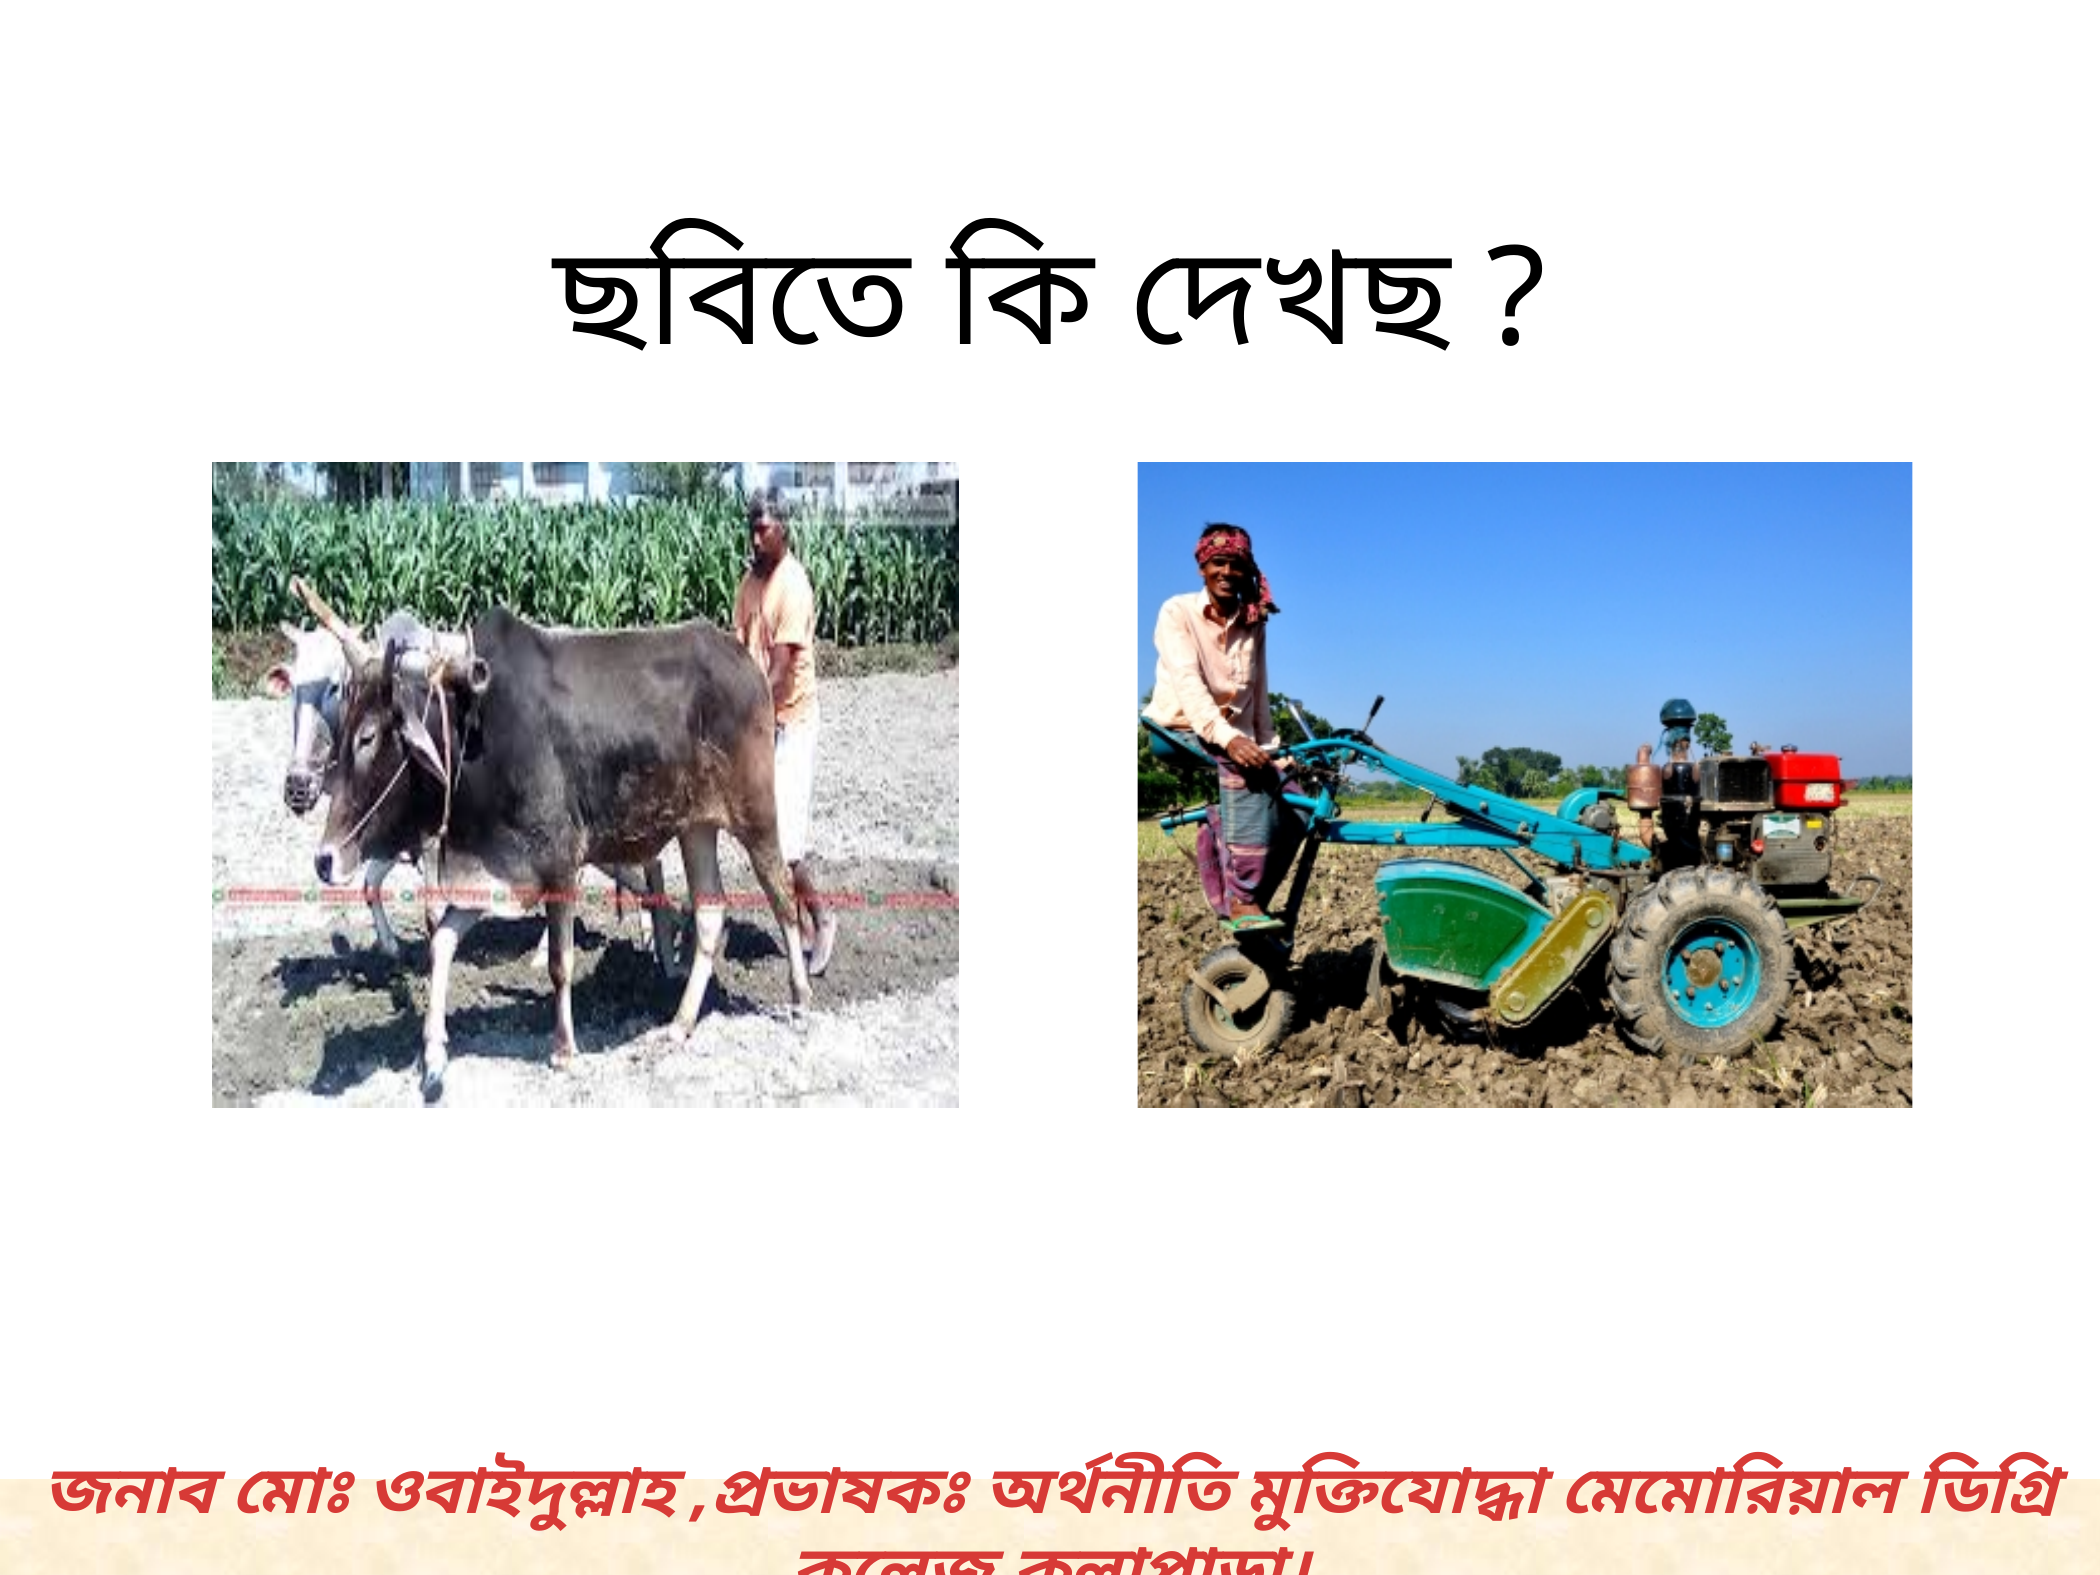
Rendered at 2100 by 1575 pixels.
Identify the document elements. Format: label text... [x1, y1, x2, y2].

picture [212, 462, 960, 1108]
footer জনাব মোঃ ওবাইদুল্লাহ ,প্রভাষকঃ অর্থনীতি মুক্তিযোদ্ধা মেমোরিয়াল ডিগ্রি কলেজ,কলাপাড়া। [0, 1479, 2100, 1575]
text_box ছবিতে কি দেখছ ? [0, 198, 2100, 382]
picture [1137, 462, 1913, 1108]
